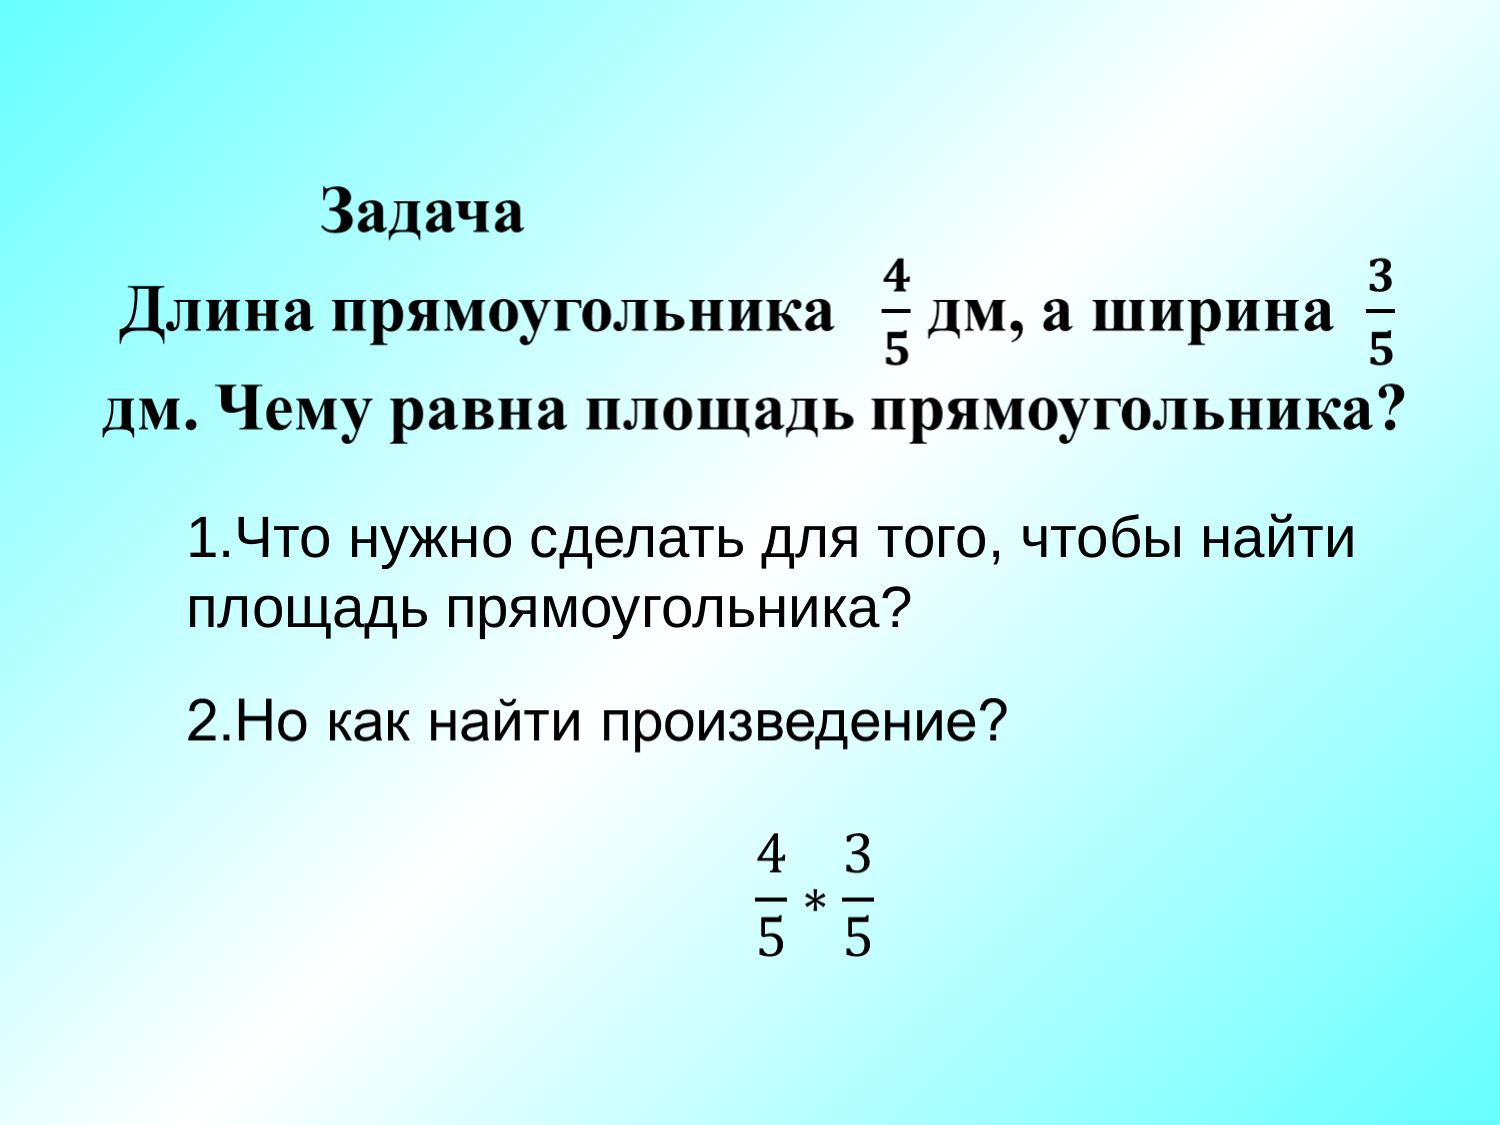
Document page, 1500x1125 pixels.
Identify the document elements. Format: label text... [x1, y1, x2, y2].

text_box [88, 160, 1459, 455]
text_box [171, 676, 1459, 961]
text_box 1.Что нужно сделать для того, чтобы найти площадь прямоугольника? [171, 491, 1400, 649]
